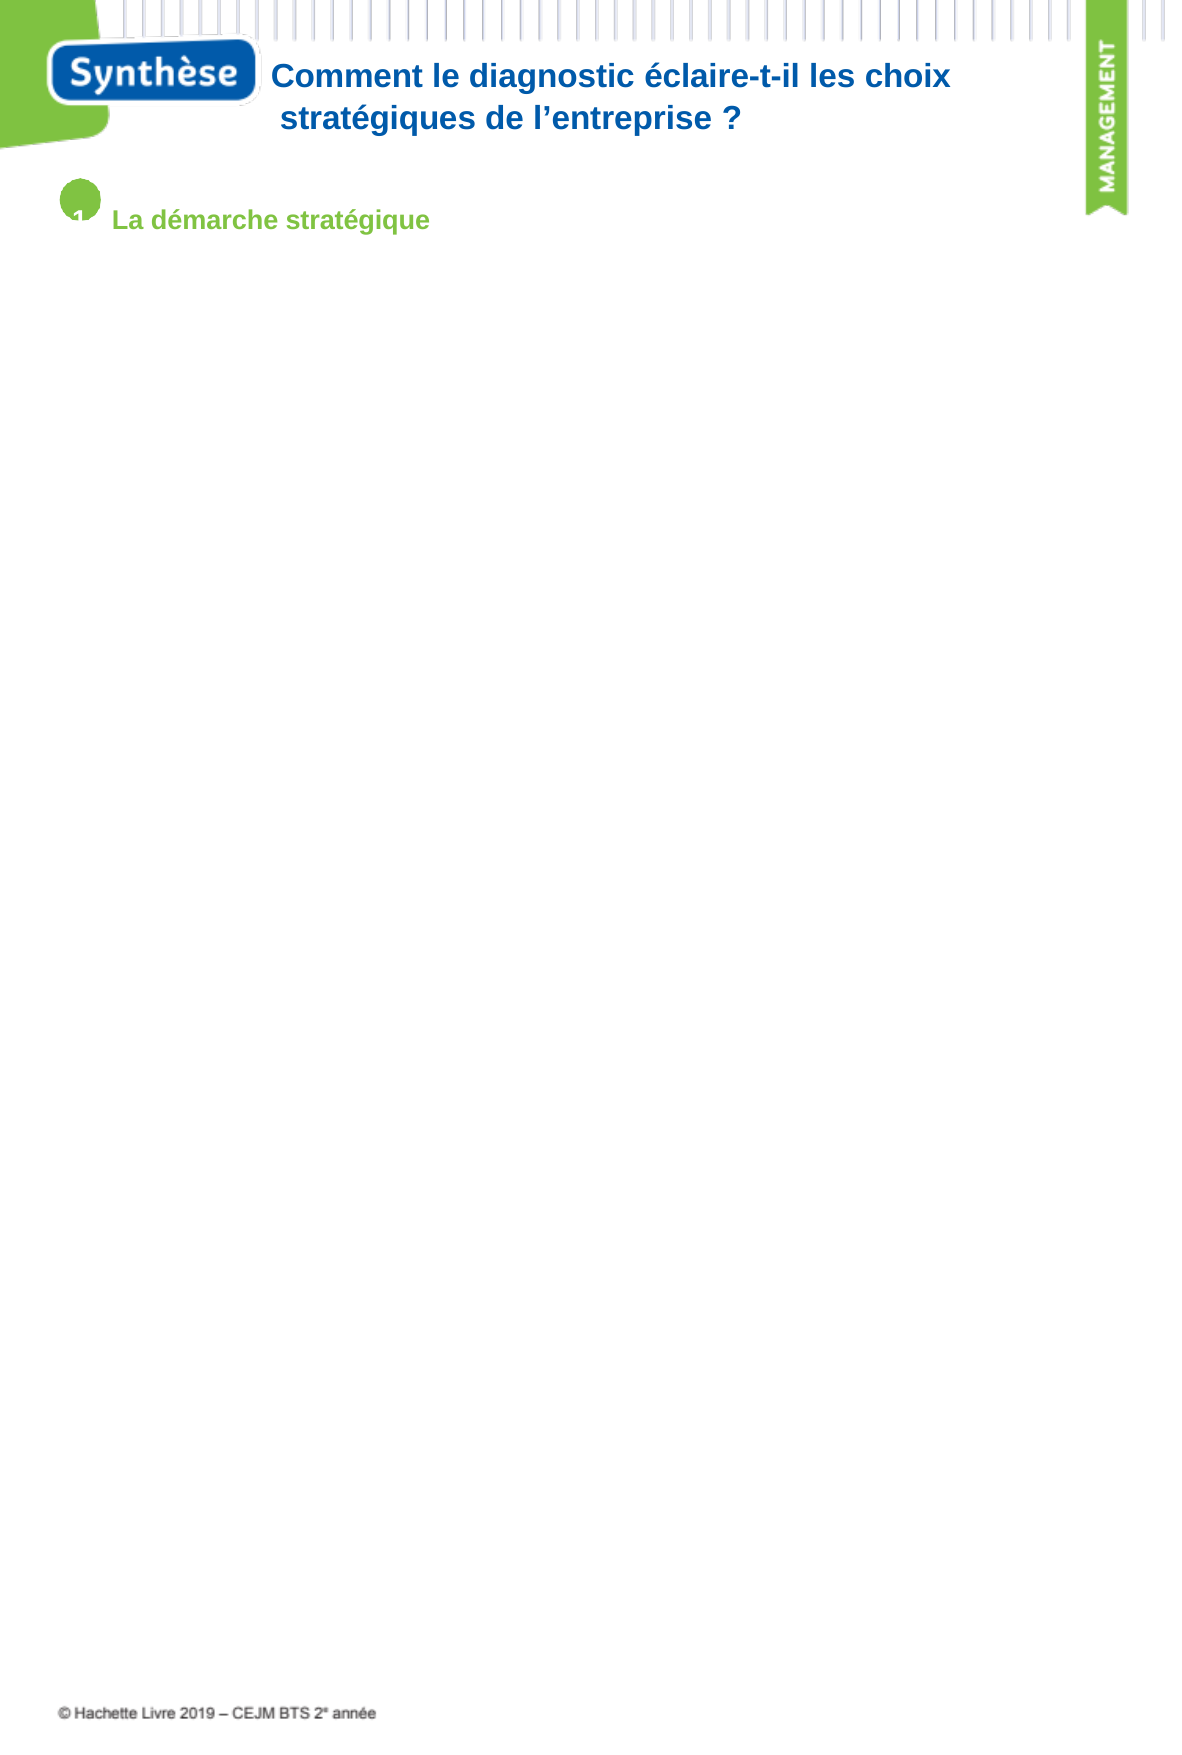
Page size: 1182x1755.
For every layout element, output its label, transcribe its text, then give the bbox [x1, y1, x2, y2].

text_box Comment le diagnostic éclaire-t-il les choix stratégiques de l’entreprise ? 1 La démarche stratégique [70, 52, 959, 240]
text_box [59, 178, 70, 221]
